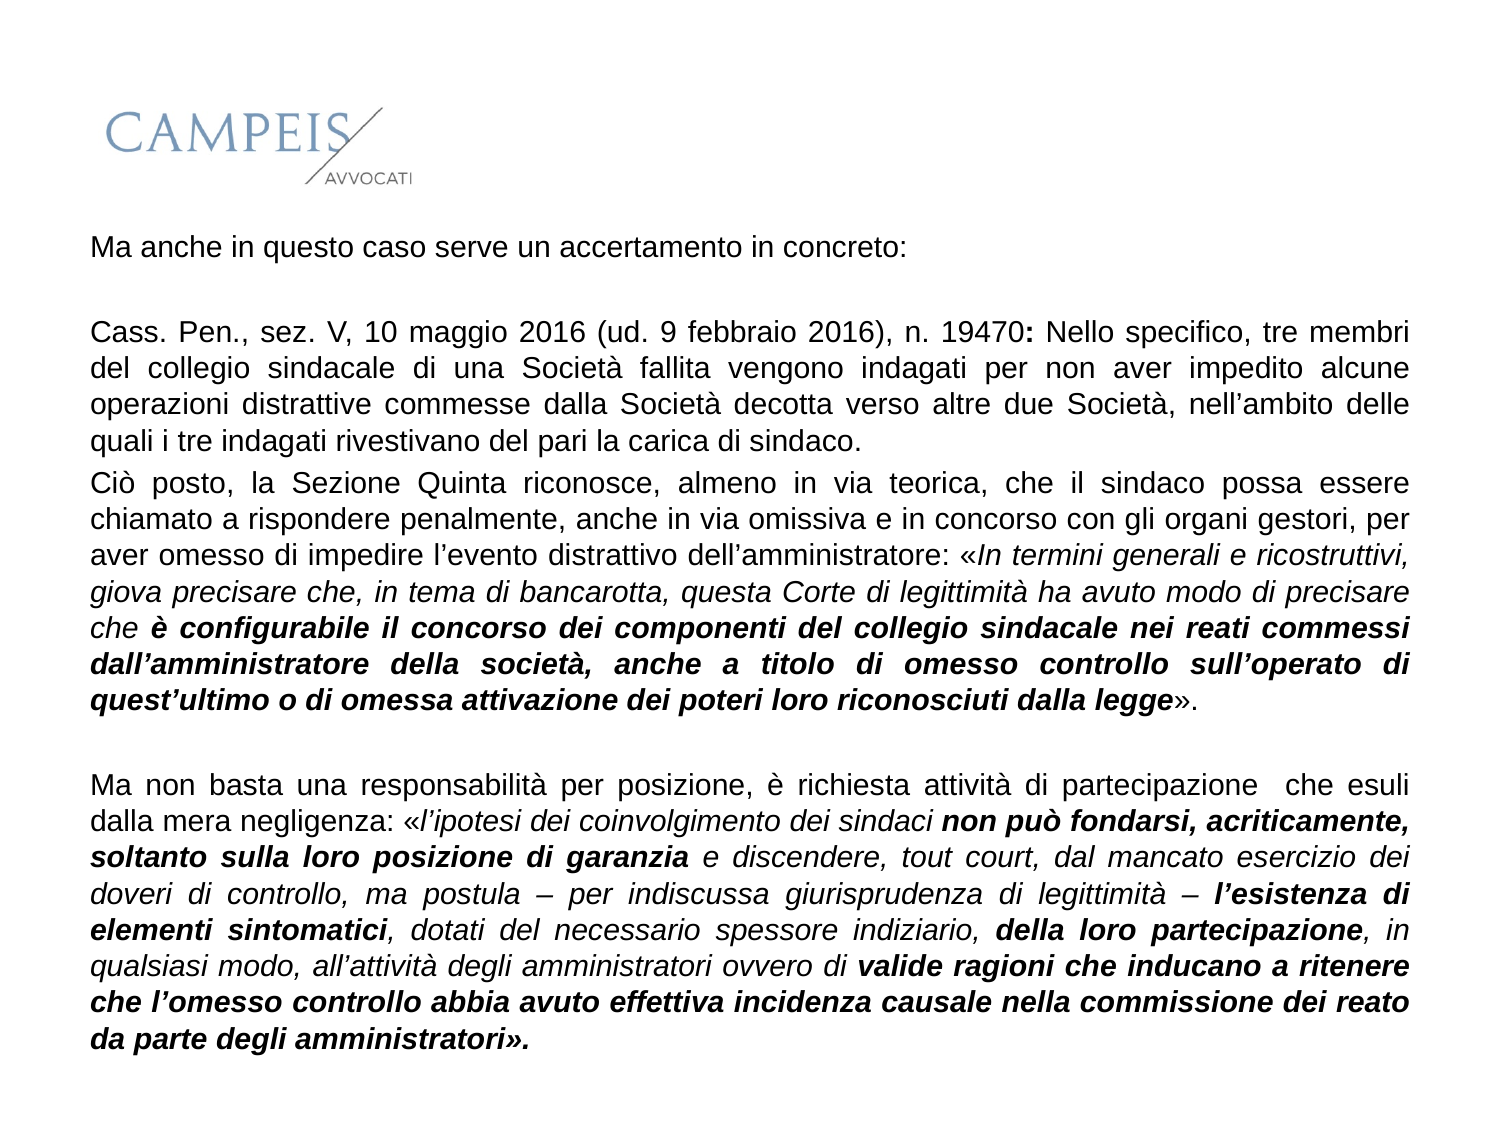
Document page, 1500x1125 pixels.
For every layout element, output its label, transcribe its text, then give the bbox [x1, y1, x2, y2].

picture [0, 1, 1237, 208]
list Ma anche in questo caso serve un accertamento in concreto: Cass. Pen., sez. V, 10 maggio 2016 (ud. 9 febbraio 2016), n. 19470: Nello specifico, tre membri del collegio sindacale di una Società fallita vengono indagati per non aver impedito alcune operazioni distrattive commesse dalla Società decotta verso altre due Società, nell’ambito delle quali i tre indagati rivestivano del pari la carica di sindaco. Ciò posto, la Sezione Quinta riconosce, almeno in via teorica, che il sindaco possa essere chiamato a rispondere penalmente, anche in via omissiva e in concorso con gli organi gestori, per aver omesso di impedire l’evento distrattivo dell’amministratore: «In termini generali e ricostruttivi, giova precisare che, in tema di bancarotta, questa Corte di legittimità ha avuto modo di precisare che è configurabile il concorso dei componenti del collegio sindacale nei reati commessi dall’amministratore della società, anche a titolo di omesso controllo sull’operato di quest’ultimo o di omessa attivazione dei poteri loro riconosciuti dalla legge». Ma non basta una responsabilità per posizione, è richiesta attività di partecipazione che esuli dalla mera negligenza: «l’ipotesi dei coinvolgimento dei sindaci non può fondarsi, acriticamente, soltanto sulla loro posizione di garanzia e discendere, tout court, dal mancato esercizio dei doveri di controllo, ma postula – per indiscussa giurisprudenza di legittimità – l’esistenza di elementi sintomatici, dotati del necessario spessore indiziario, della loro partecipazione, in qualsiasi modo, all’attività degli amministratori ovvero di valide ragioni che inducano a ritenere che l’omesso controllo abbia avuto effettiva incidenza causale nella commissione dei reato da parte degli amministratori». [75, 219, 1425, 1094]
